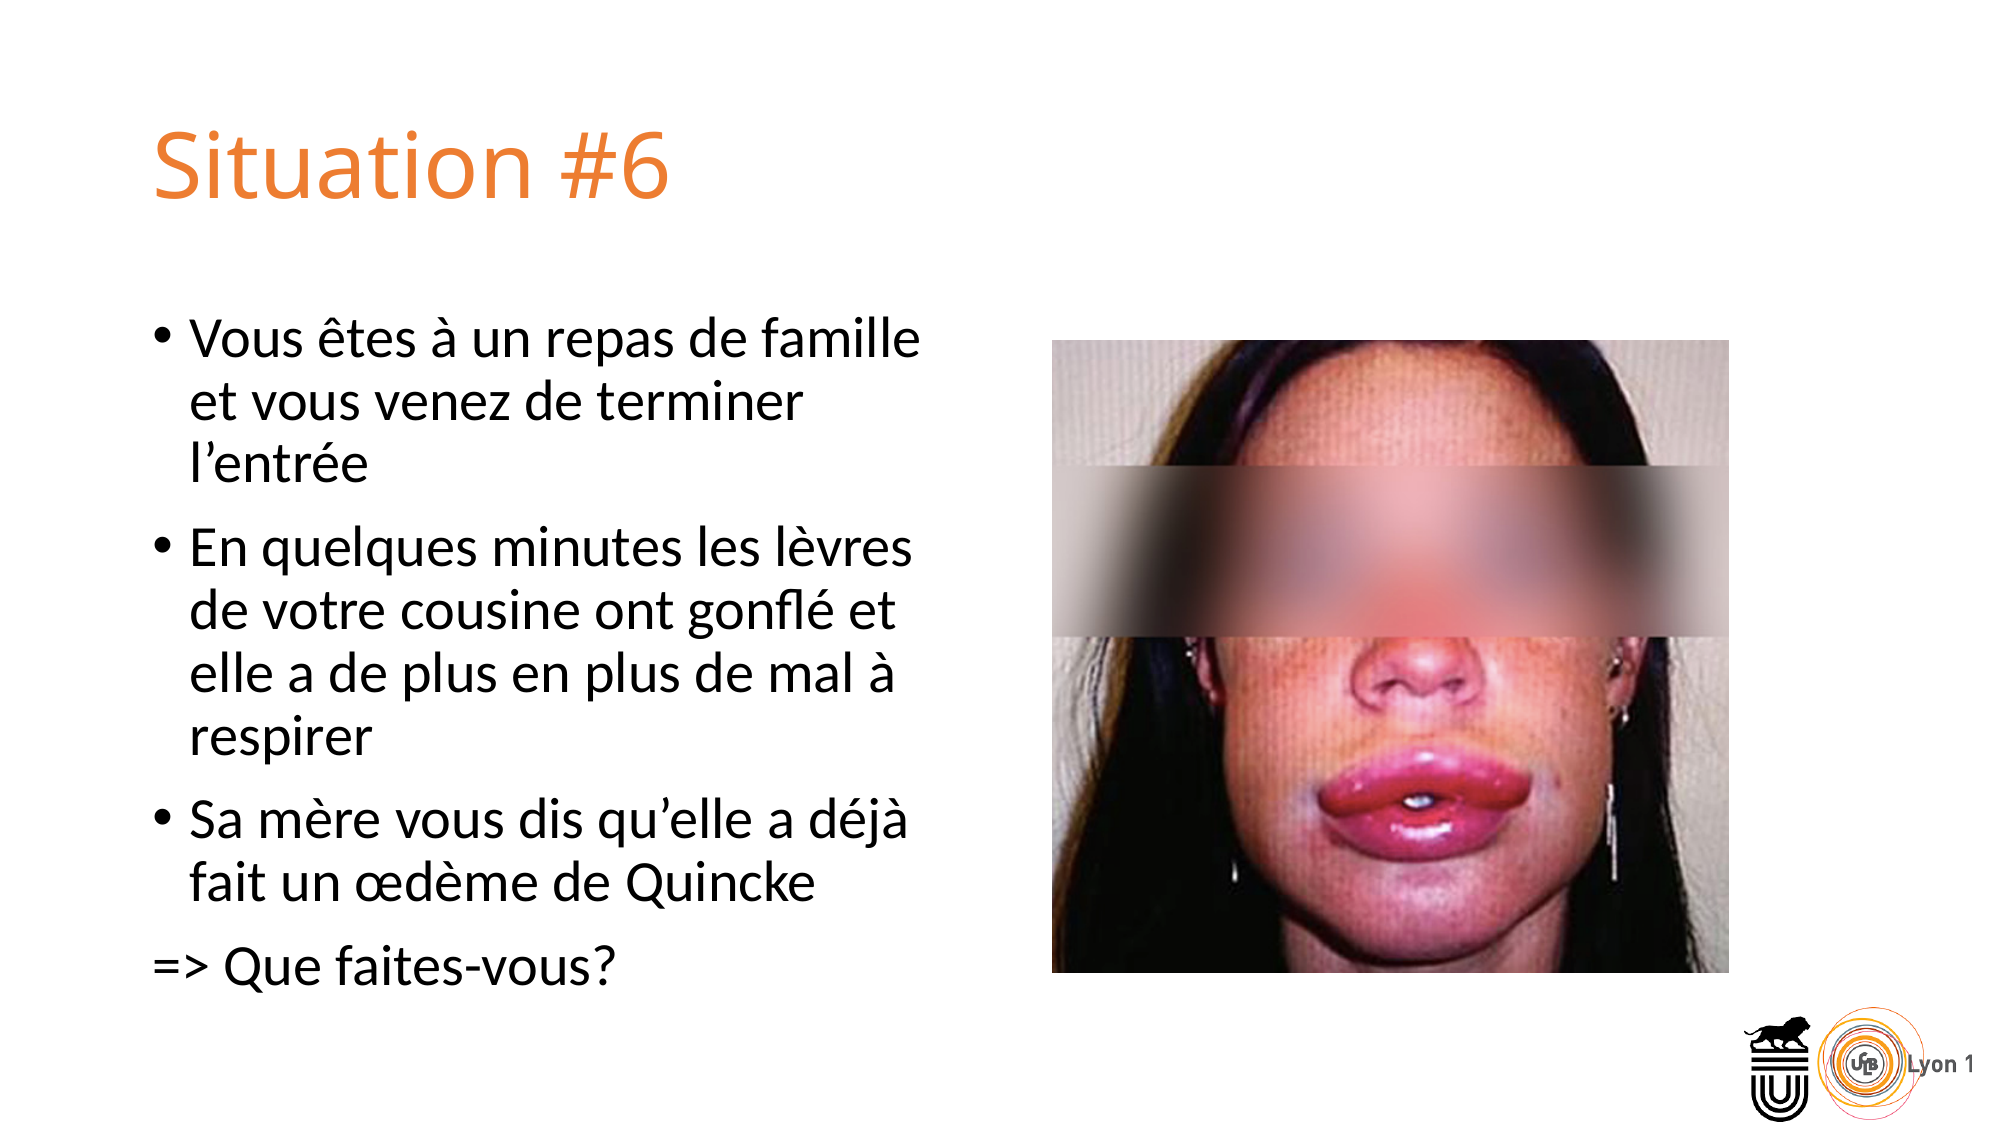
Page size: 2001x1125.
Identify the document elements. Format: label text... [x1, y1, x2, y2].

title Situation #6 [137, 59, 1863, 278]
picture [1741, 1007, 1972, 1125]
list Vous êtes à un repas de famille et vous venez de terminer l’entrée En quelques minutes les lèvres de votre cousine ont gonflé et elle a de plus en plus de mal à respirer Sa mère vous dis qu’elle a déjà fait un œdème de Quincke => Que faites-vous? [137, 299, 988, 1014]
picture [1052, 340, 1729, 973]
